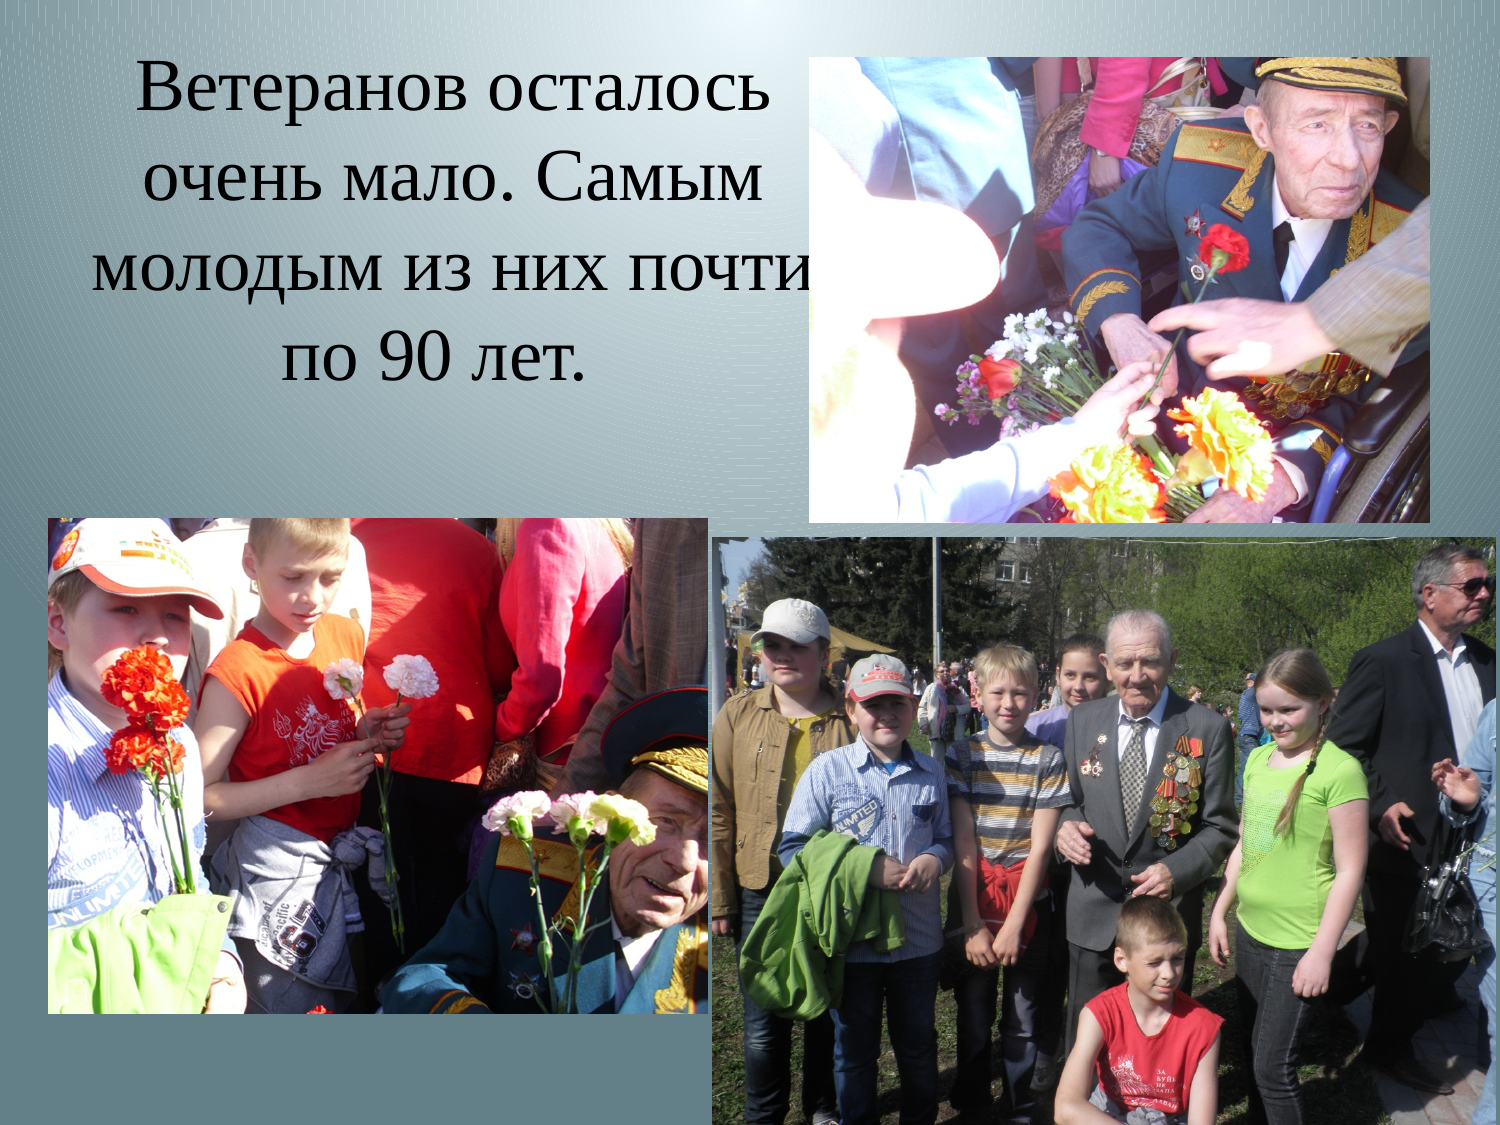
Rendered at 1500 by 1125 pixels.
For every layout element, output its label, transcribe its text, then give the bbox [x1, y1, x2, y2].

picture [711, 536, 1497, 1125]
title Ветеранов осталось очень мало. Самым молодым из них почти по 90 лет. [75, 45, 833, 386]
picture [808, 57, 1430, 524]
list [48, 518, 708, 1014]
